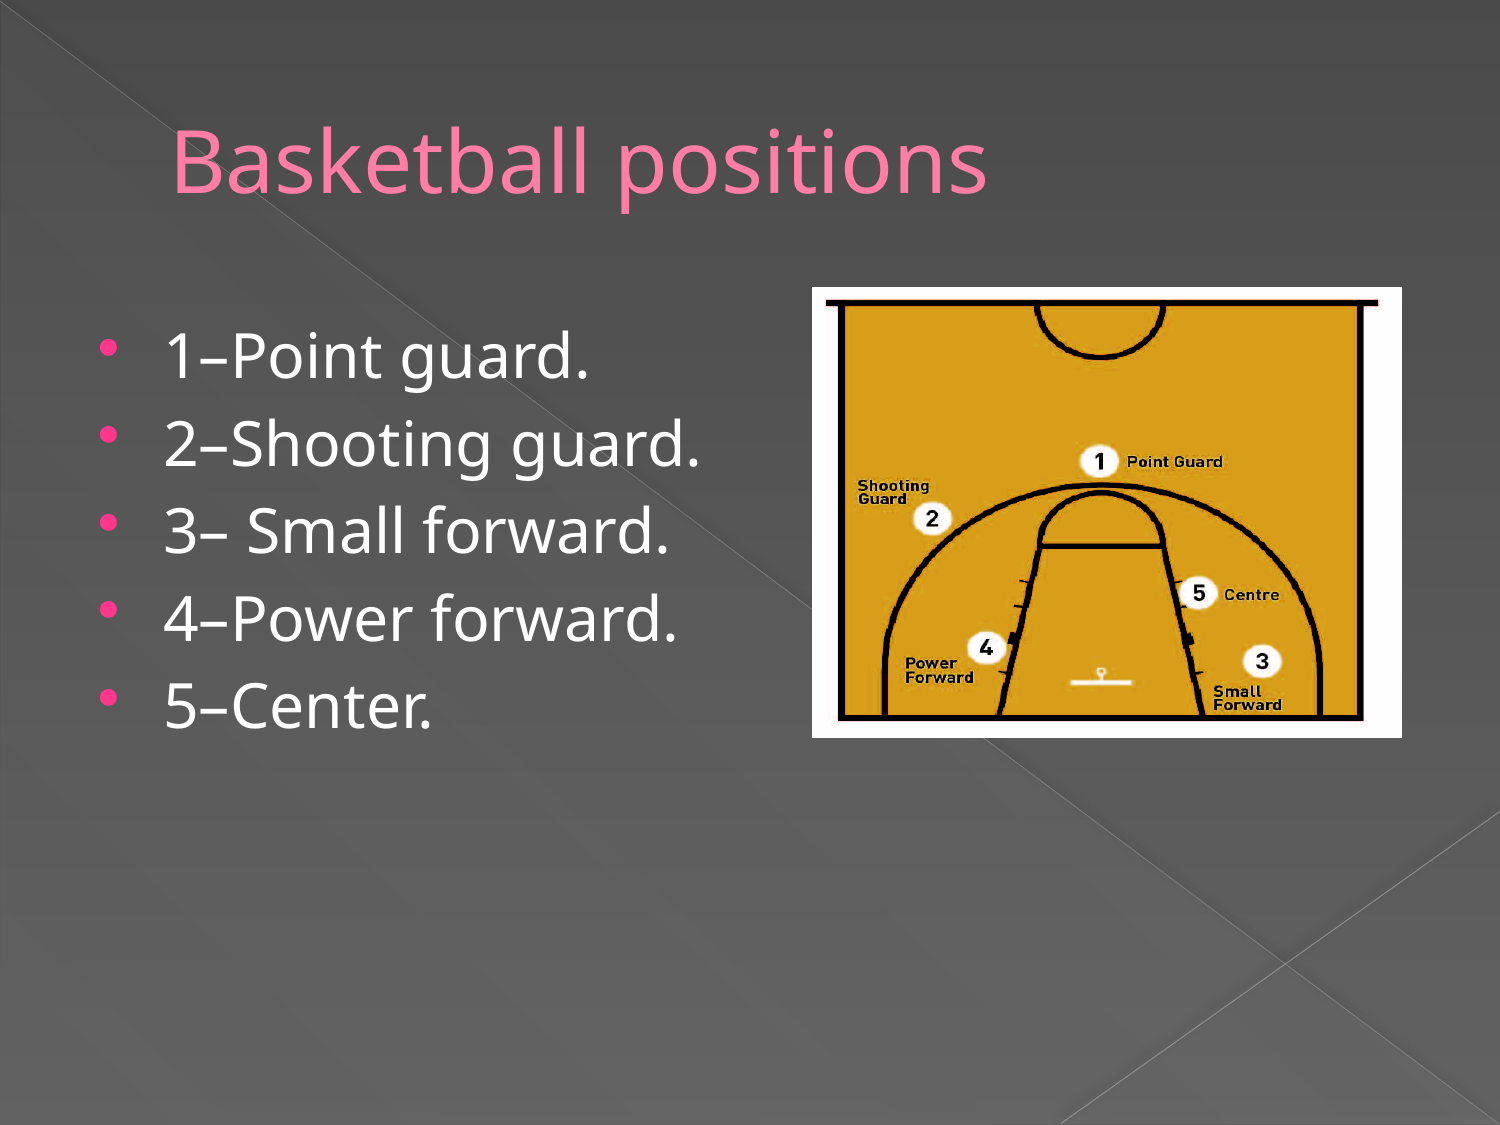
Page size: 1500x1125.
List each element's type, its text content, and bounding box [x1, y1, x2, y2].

list 1–Point guard. 2–Shooting guard. 3– Small forward. 4–Power forward. 5–Center. [75, 308, 1425, 1059]
title Basketball positions [75, 43, 1425, 274]
picture [812, 287, 1402, 738]
